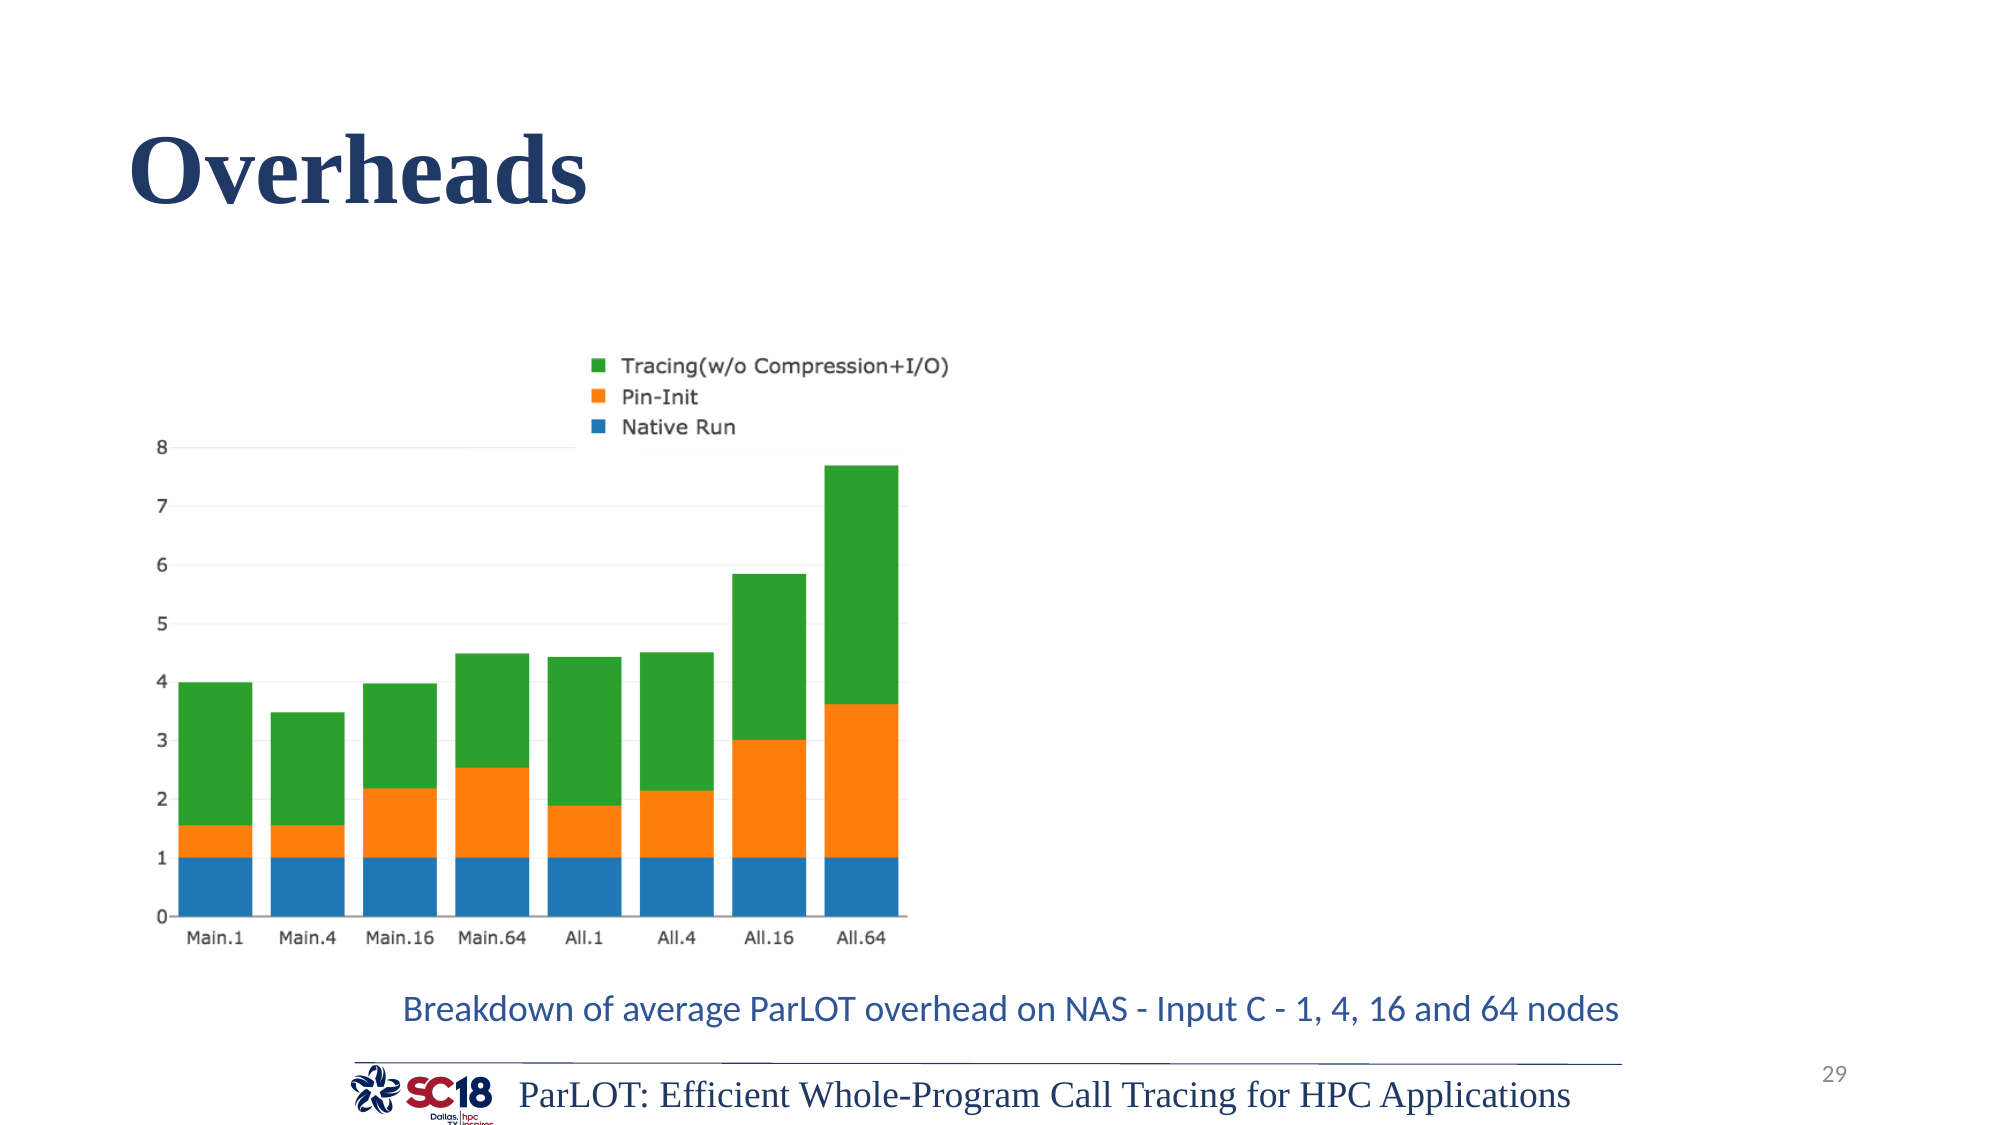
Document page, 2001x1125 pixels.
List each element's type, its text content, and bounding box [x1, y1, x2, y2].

title Overheads [112, 62, 1838, 280]
picture [77, 326, 1000, 1018]
text_box Breakdown of average ParLOT overhead on NAS - Input C - 1, 4, 16 and 64 nodes [388, 976, 1653, 1037]
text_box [350, 1062, 1623, 1125]
slide_number 29 [1412, 1042, 1863, 1103]
